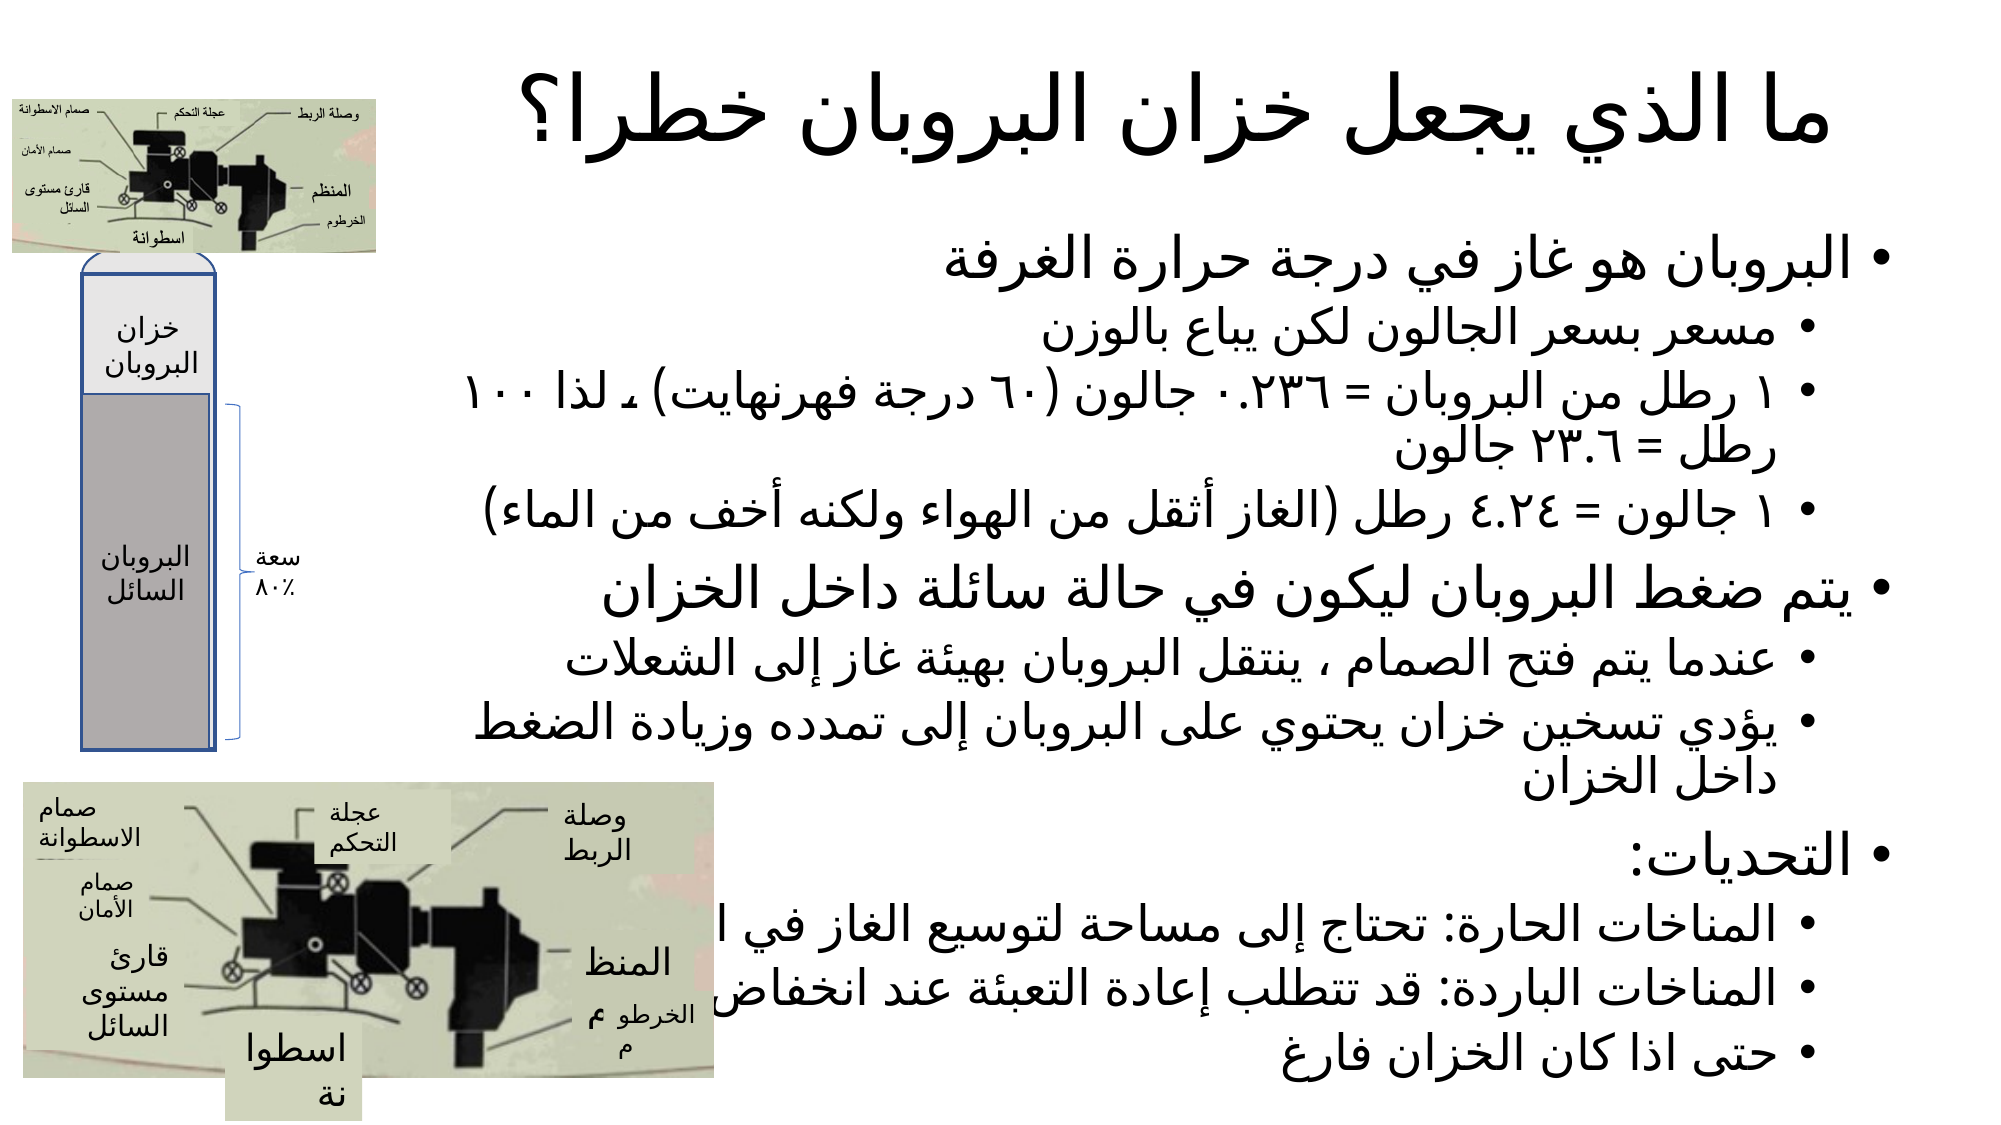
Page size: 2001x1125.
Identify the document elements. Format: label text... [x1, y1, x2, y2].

text_box اسطوانة [225, 1078, 363, 1121]
title ما الذي يجعل خزان البروبان خطرا؟ [127, 3, 1853, 221]
picture [23, 782, 714, 1078]
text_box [23, 253, 363, 750]
list البروبان هو غاز في درجة حرارة الغرفة مسعر بسعر الجالون لكن يباع بالوزن ١ رطل من البروبان = ٠.٢٣٦ جالون (٦٠ درجة فهرنهايت) ، لذا ١٠٠ رطل = ٢٣.٦ جالون ١ جالون = ٤.٢٤ رطل (الغاز أثقل من الهواء ولكنه أخف من الماء) يتم ضغط البروبان ليكون في حالة سائلة داخل الخزان عندما يتم فتح الصمام ، ينتقل البروبان بهيئة غاز إلى الشعلات يؤدي تسخين خزان يحتوي على البروبان إلى تمدده وزيادة الضغط داخل الخزان التحديات: المناخات الحارة: تحتاج إلى مساحة لتوسيع الغاز في الخزان المناخات الباردة: قد تتطلب إعادة التعبئة عند انخفاض الضغط حتى اذا كان الخزان فارغ [425, 220, 1907, 1098]
picture [12, 99, 376, 253]
